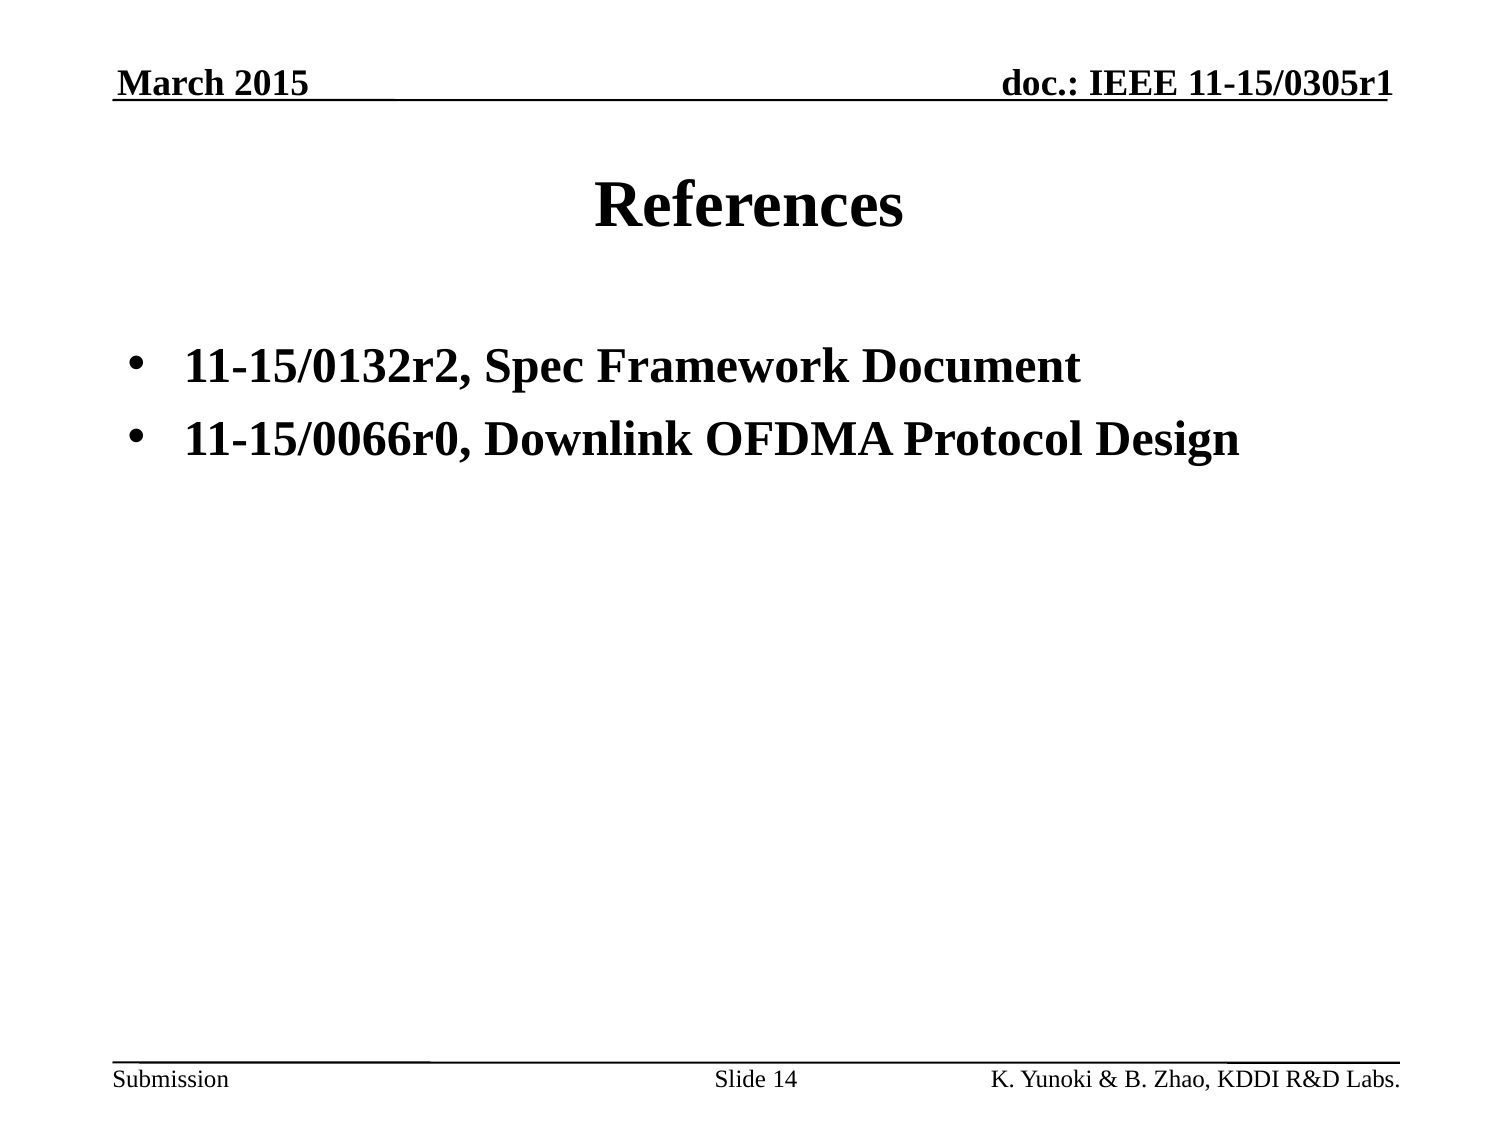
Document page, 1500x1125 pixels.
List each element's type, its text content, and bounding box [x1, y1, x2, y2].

list 11-15/0132r2, Spec Framework Document 11-15/0066r0, Downlink OFDMA Protocol Design [112, 324, 1388, 1016]
slide_number Slide 14 [712, 1061, 800, 1123]
title References [112, 112, 1388, 288]
footer K. Yunoki & B. Zhao, KDDI R&D Labs. [915, 1061, 1402, 1107]
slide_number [116, 58, 507, 104]
